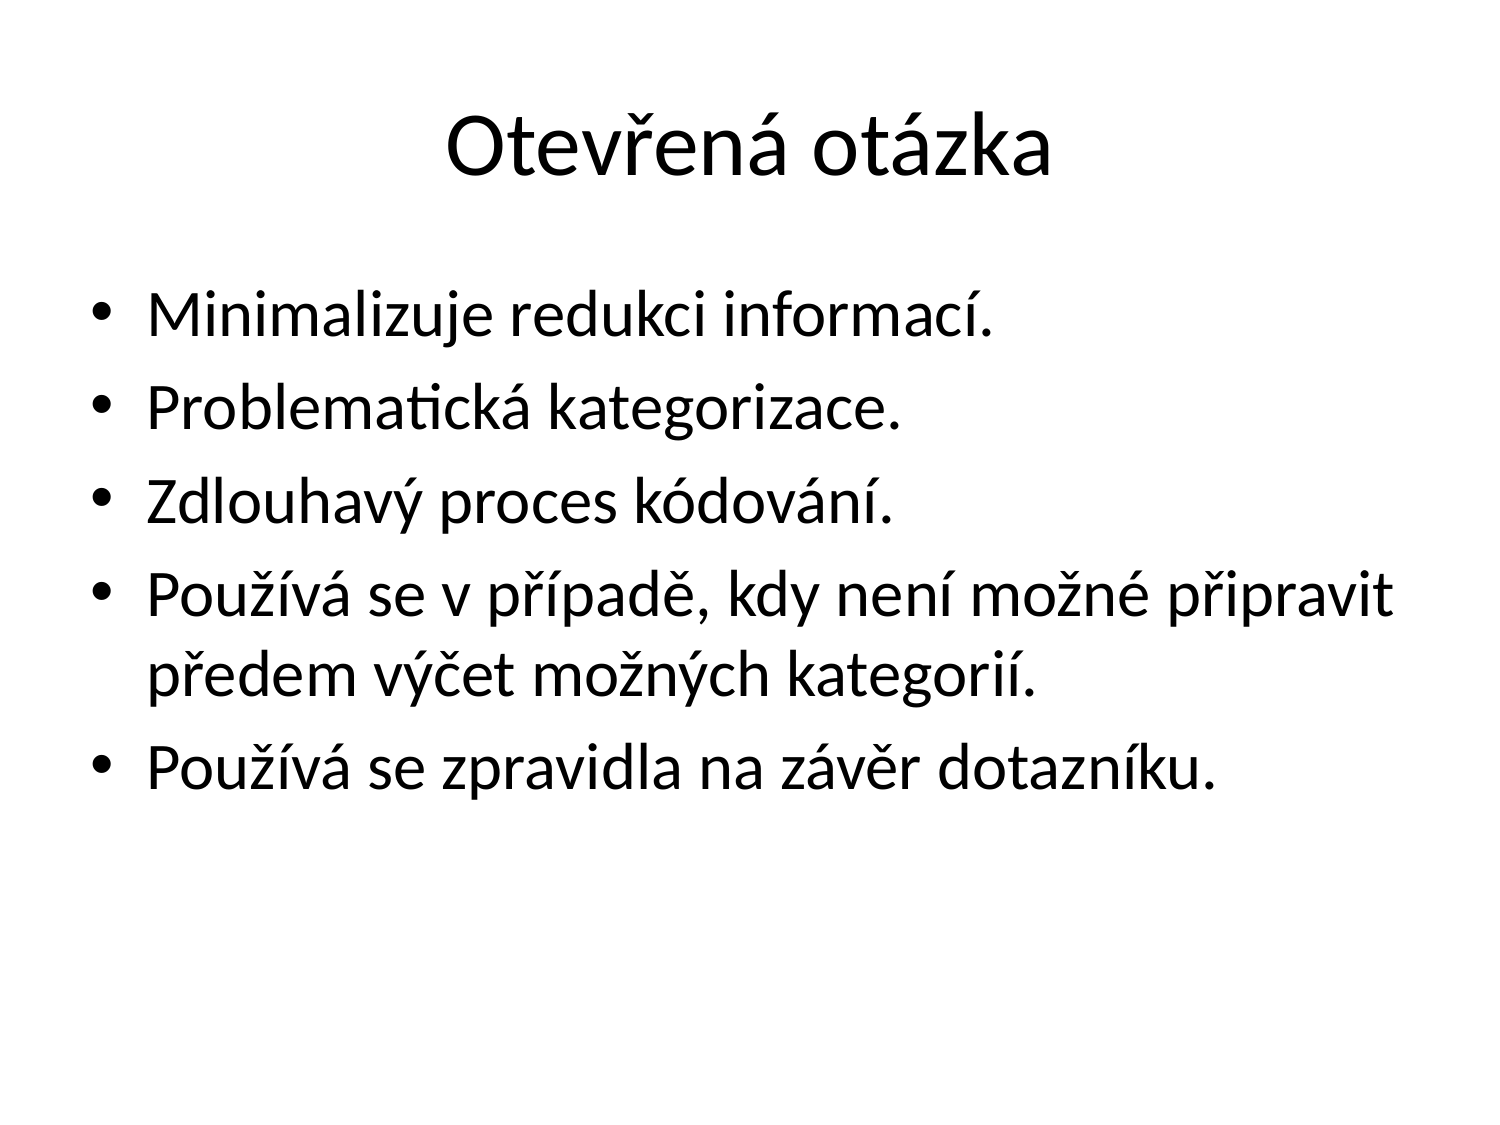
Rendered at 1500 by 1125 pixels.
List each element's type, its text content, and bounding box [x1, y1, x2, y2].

list Minimalizuje redukci informací. Problematická kategorizace. Zdlouhavý proces kódování. Používá se v případě, kdy není možné připravit předem výčet možných kategorií. Používá se zpravidla na závěr dotazníku. [75, 262, 1425, 1005]
title Otevřená otázka [75, 45, 1425, 233]
